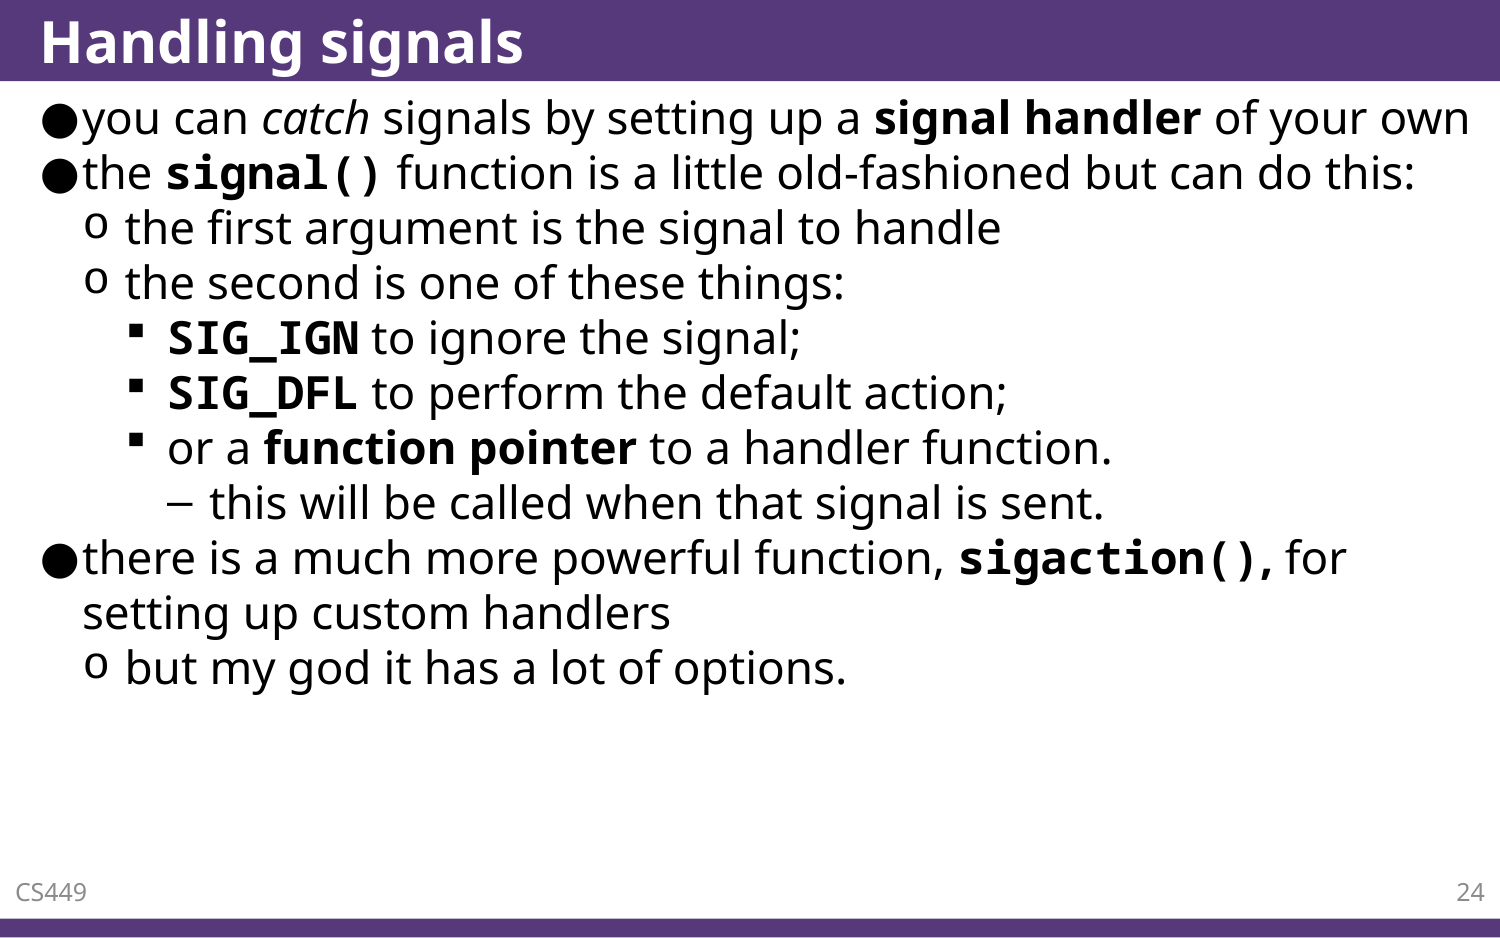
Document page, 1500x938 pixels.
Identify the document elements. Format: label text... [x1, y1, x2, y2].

list you can catch signals by setting up a signal handler of your own the signal() function is a little old-fashioned but can do this: the first argument is the signal to handle the second is one of these things: SIG_IGN to ignore the signal; SIG_DFL to perform the default action; or a function pointer to a handler function. this will be called when that signal is sent. there is a much more powerful function, sigaction(), for setting up custom handlers but my god it has a lot of options. [24, 81, 1500, 869]
footer CS449 [0, 868, 200, 919]
title Handling signals [24, 0, 1500, 81]
slide_number 24 [1387, 868, 1500, 919]
